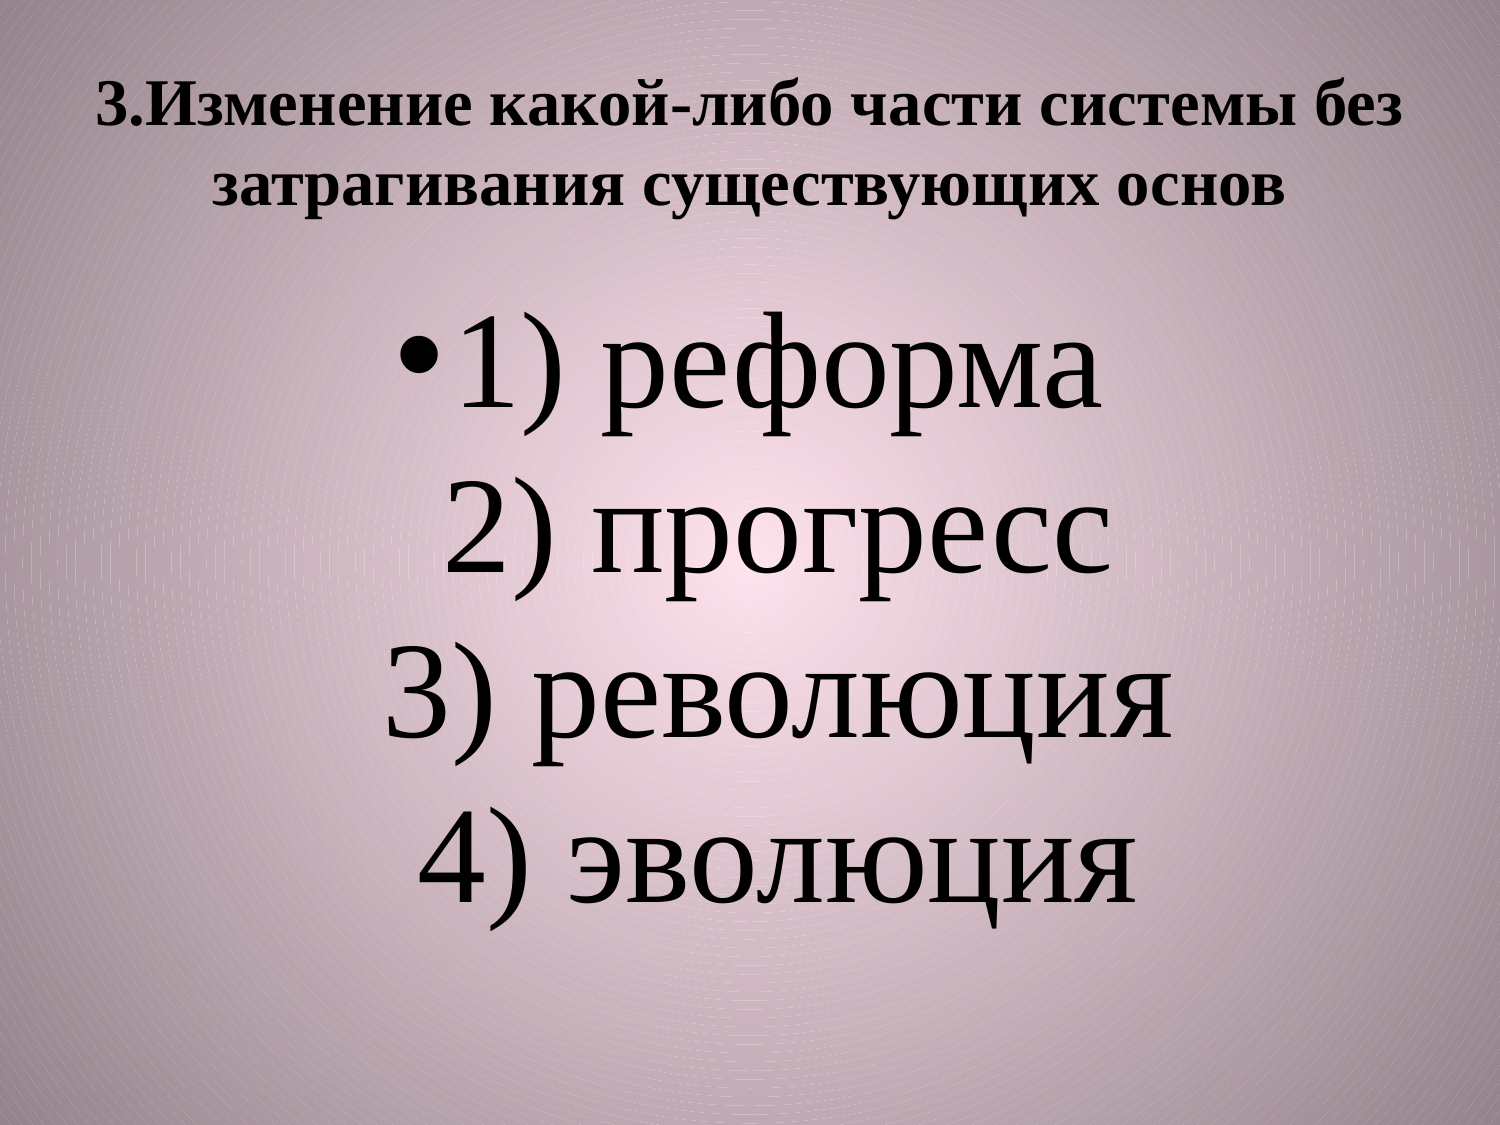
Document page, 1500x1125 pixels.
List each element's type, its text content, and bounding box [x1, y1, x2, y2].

list 1) реформа 2) прогресс 3) революция 4) эволюция [75, 262, 1425, 1005]
title 3.Изменение какой-либо части системы без затрагивания существующих основ [75, 45, 1425, 233]
